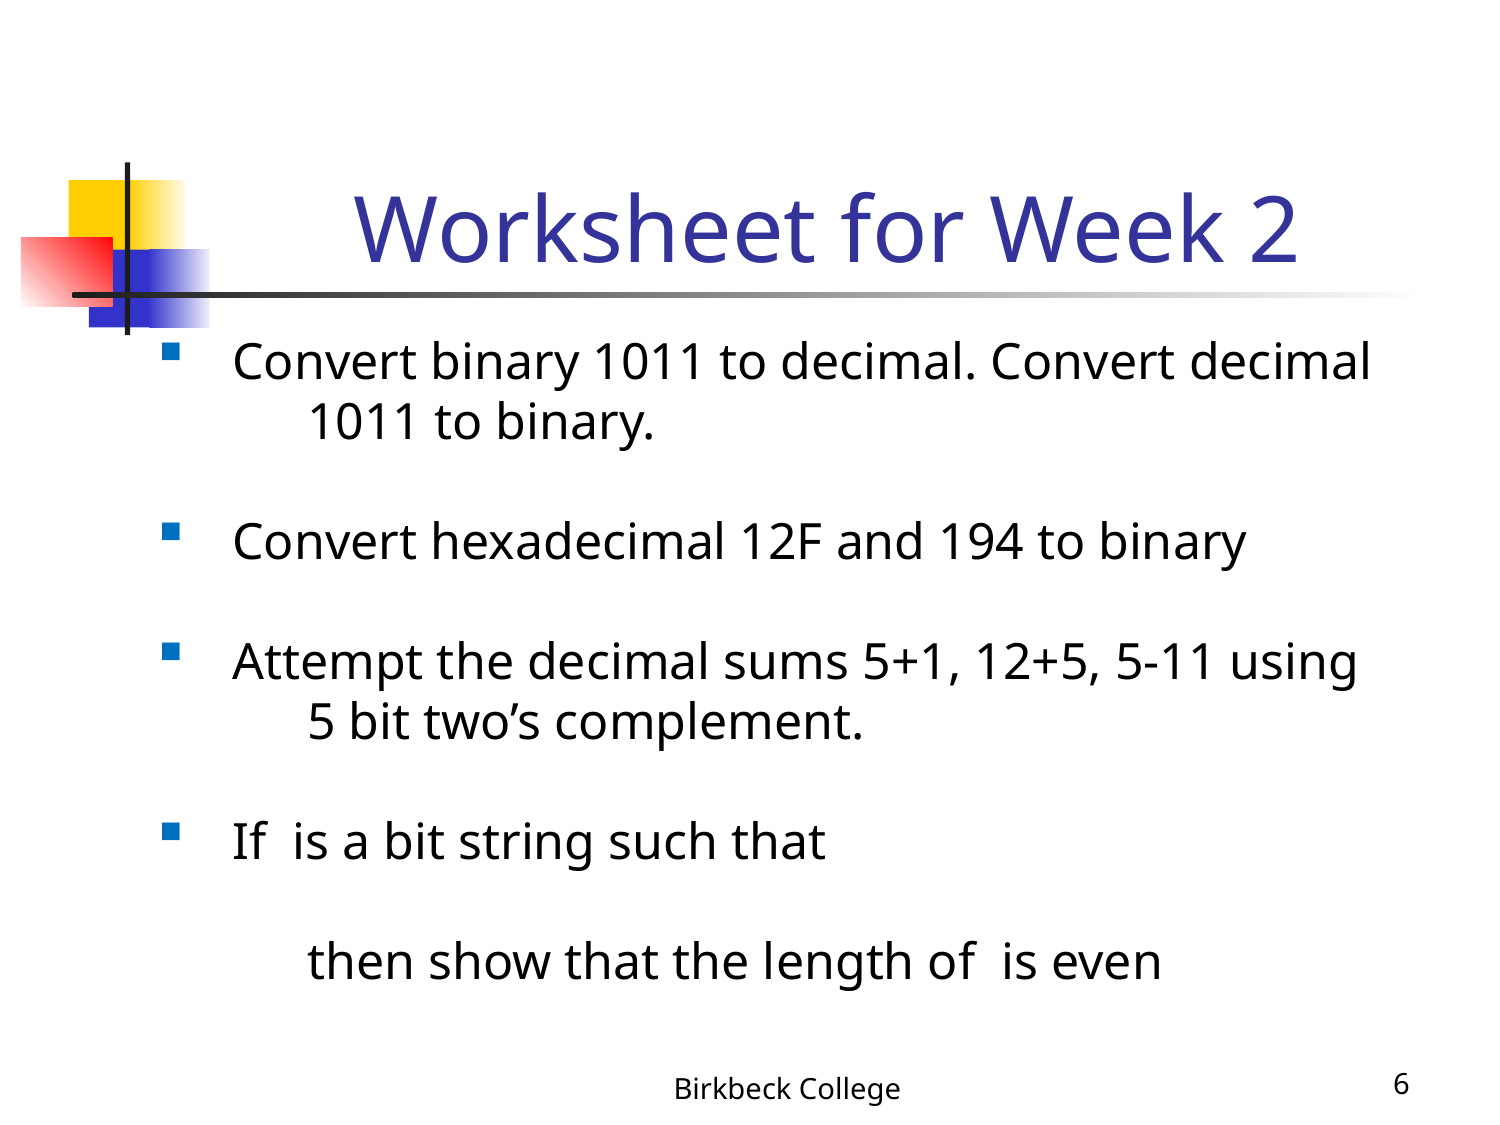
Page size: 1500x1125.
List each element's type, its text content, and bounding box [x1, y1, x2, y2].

title Worksheet for Week 2 [188, 101, 1468, 289]
slide_number 6 [1112, 1037, 1426, 1113]
footer Birkbeck College [549, 1037, 1026, 1113]
